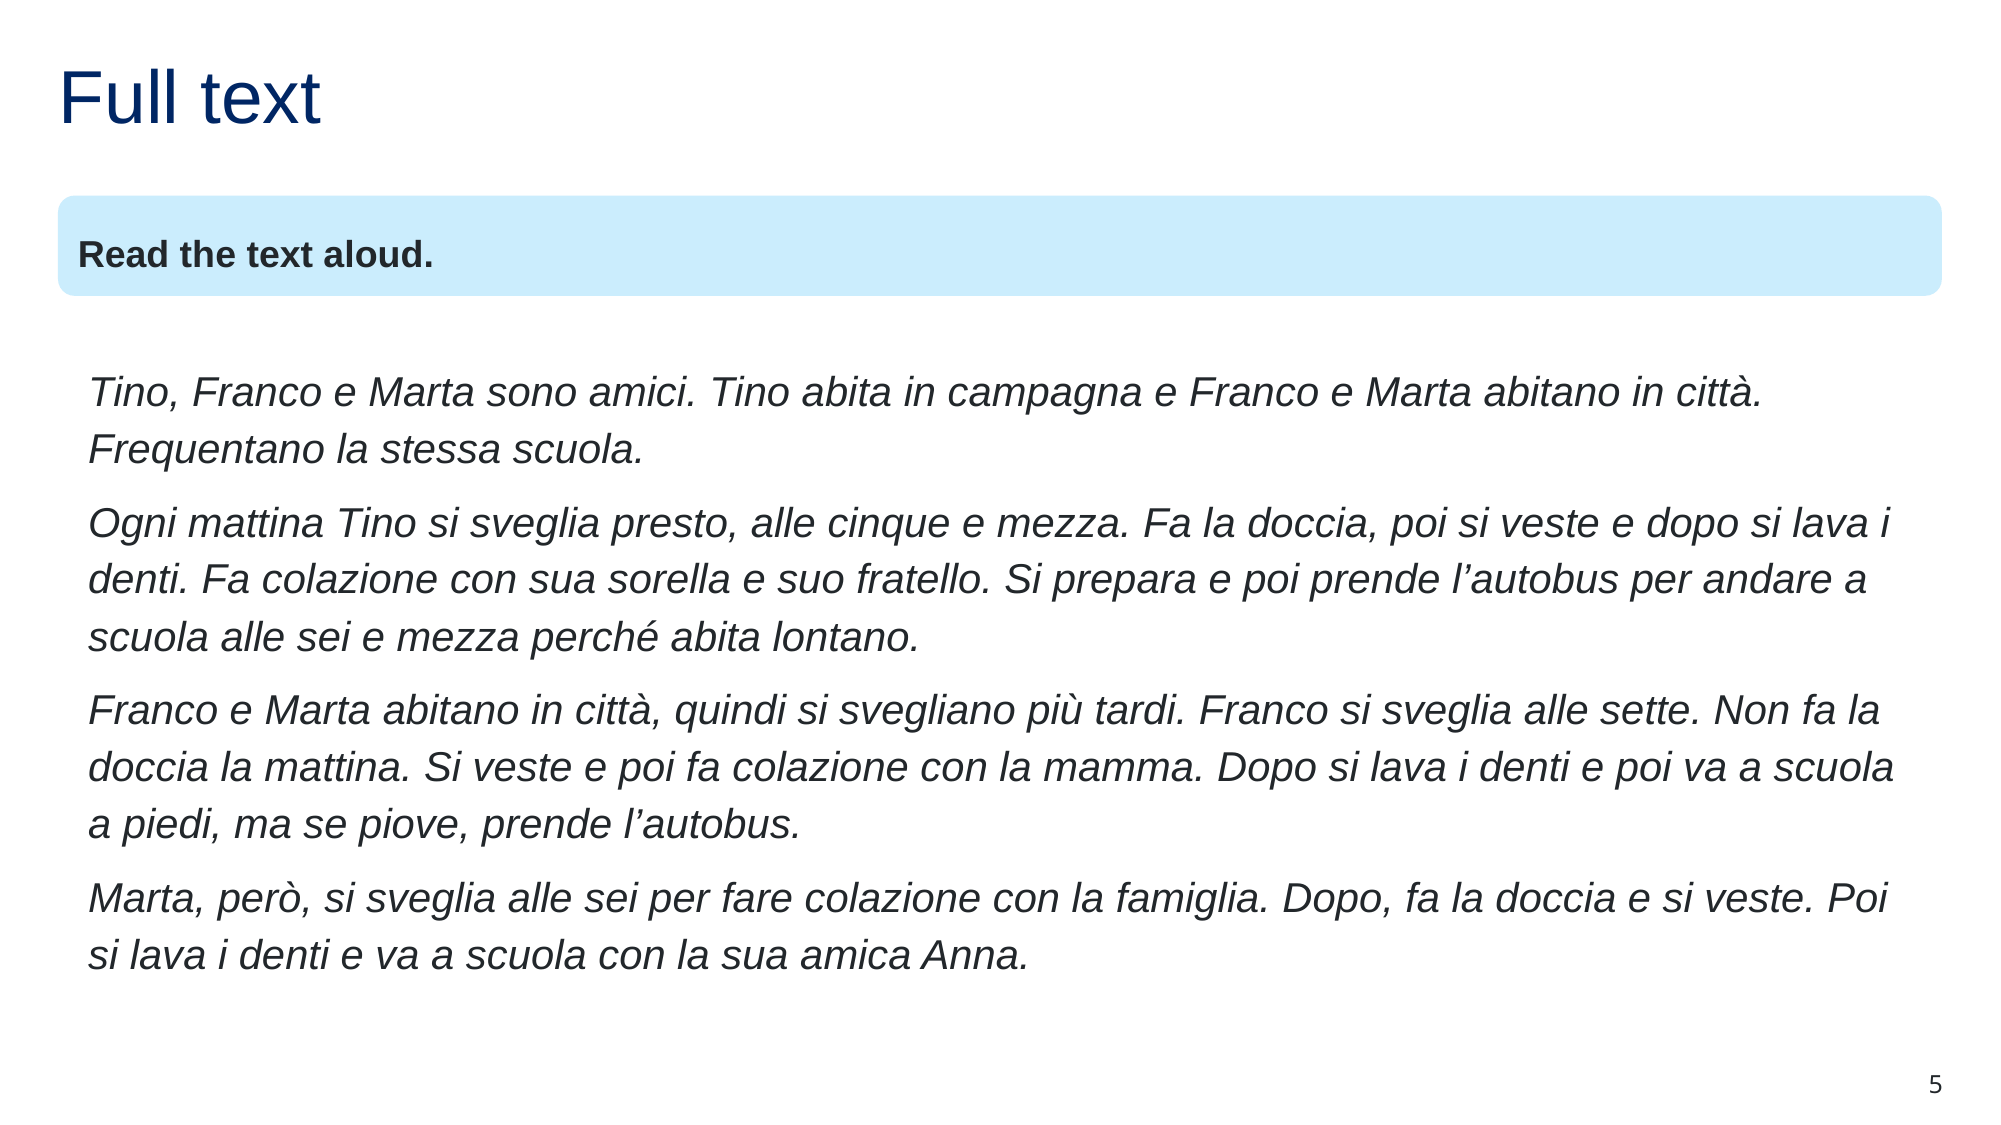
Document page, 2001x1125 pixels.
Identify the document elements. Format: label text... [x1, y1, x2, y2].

text_box Read the text aloud. [57, 195, 1942, 296]
text_box Tino, Franco e Marta sono amici. Tino abita in campagna e Franco e Marta abitano in città. Frequentano la stessa scuola. Ogni mattina Tino si sveglia presto, alle cinque e mezza. Fa la doccia, poi si veste e dopo si lava i denti. Fa colazione con sua sorella e suo fratello. Si prepara e poi prende l’autobus per andare a scuola alle sei e mezza perché abita lontano. Franco e Marta abitano in città, quindi si svegliano più tardi. Franco si sveglia alle sette. Non fa la doccia la mattina. Si veste e poi fa colazione con la mamma. Dopo si lava i denti e poi va a scuola a piedi, ma se piove, prende l’autobus. Marta, però, si sveglia alle sei per fare colazione con la famiglia. Dopo, fa la doccia e si veste. Poi si lava i denti e va a scuola con la sua amica Anna. [88, 357, 1922, 994]
slide_number 5 [1824, 1068, 1943, 1099]
title Full text [59, 59, 1943, 149]
